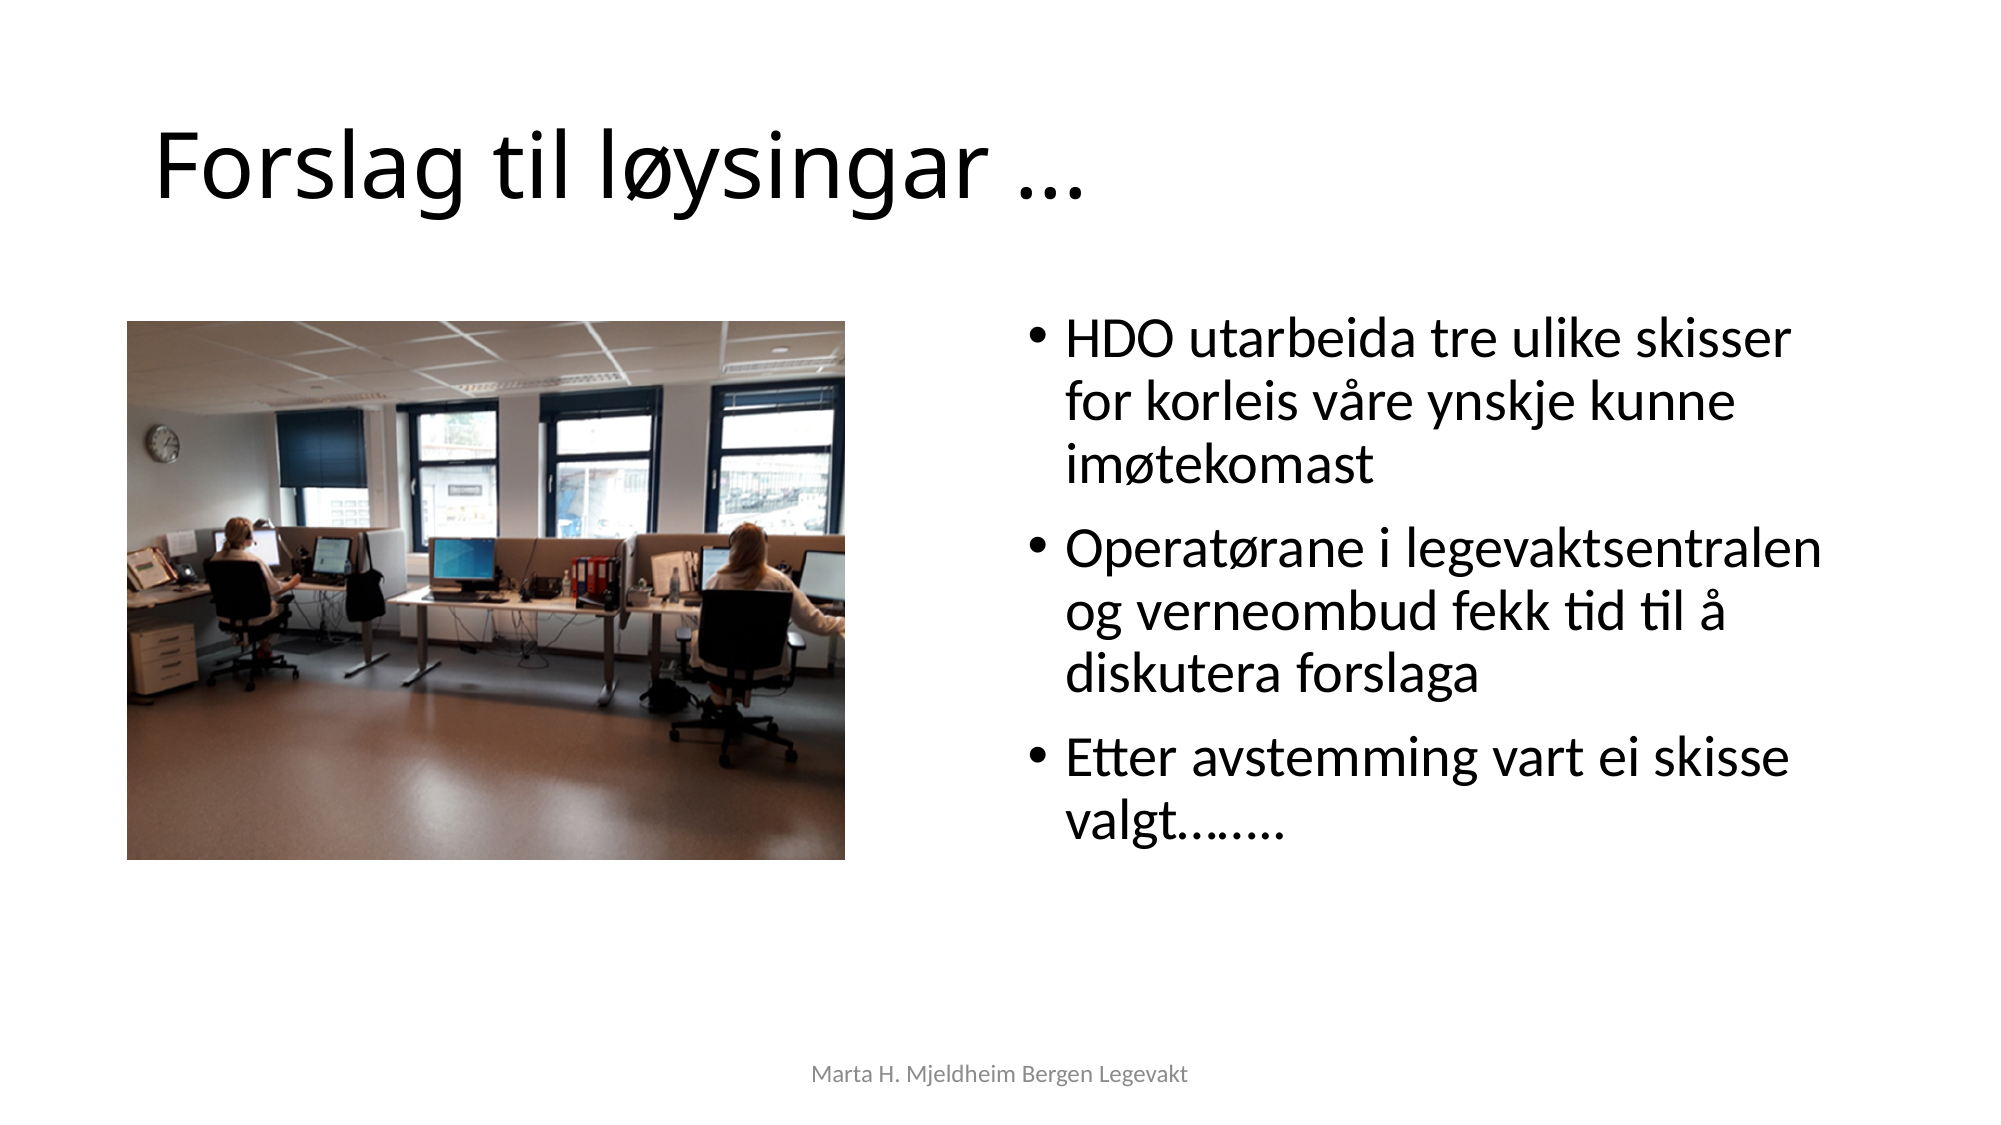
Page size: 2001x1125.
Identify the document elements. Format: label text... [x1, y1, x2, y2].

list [127, 321, 845, 860]
list HDO utarbeida tre ulike skisser for korleis våre ynskje kunne imøtekomast Operatørane i legevaktsentralen og verneombud fekk tid til å diskutera forslaga Etter avstemming vart ei skisse valgt…….. [1012, 299, 1863, 1014]
footer Marta H. Mjeldheim Bergen Legevakt [662, 1042, 1338, 1103]
title Forslag til løysingar ... [137, 59, 1863, 278]
